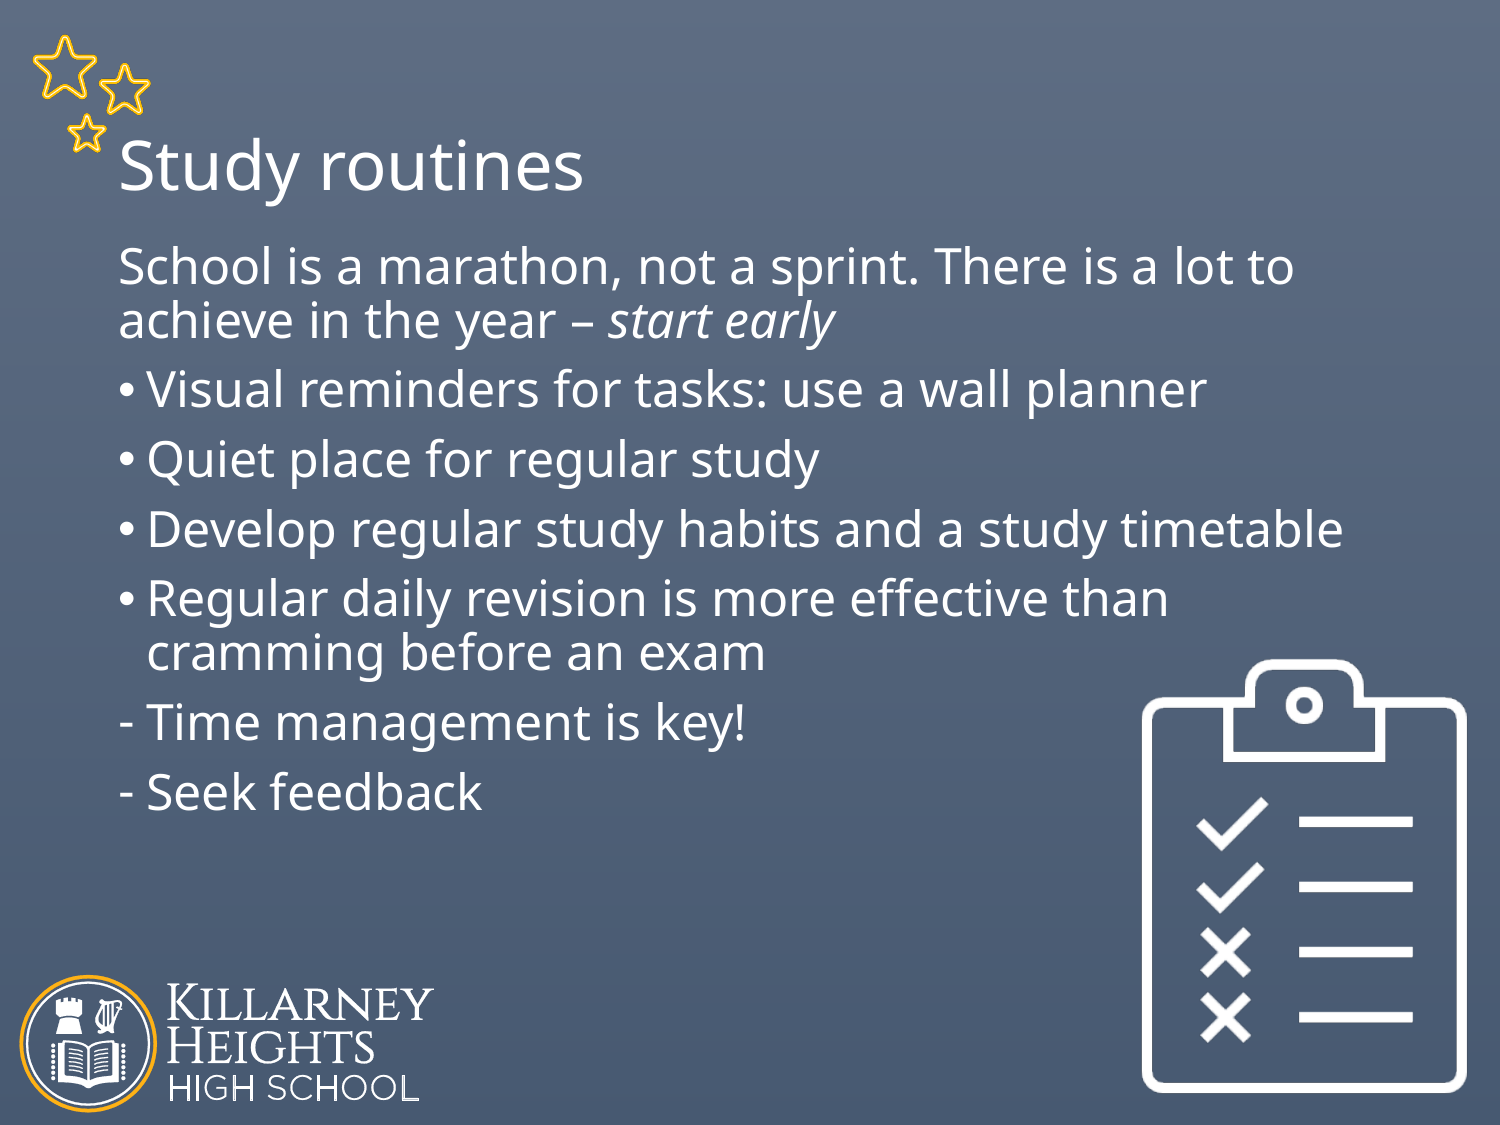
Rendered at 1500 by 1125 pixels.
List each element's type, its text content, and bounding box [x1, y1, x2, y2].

picture [1044, 616, 1500, 1125]
list School is a marathon, not a sprint. There is a lot to achieve in the year – start early Visual reminders for tasks: use a wall planner Quiet place for regular study Develop regular study habits and a study timetable Regular daily revision is more effective than cramming before an exam Time management is key! Seek feedback [103, 233, 1397, 974]
picture [16, 18, 167, 169]
title Study routines [103, 59, 1397, 233]
